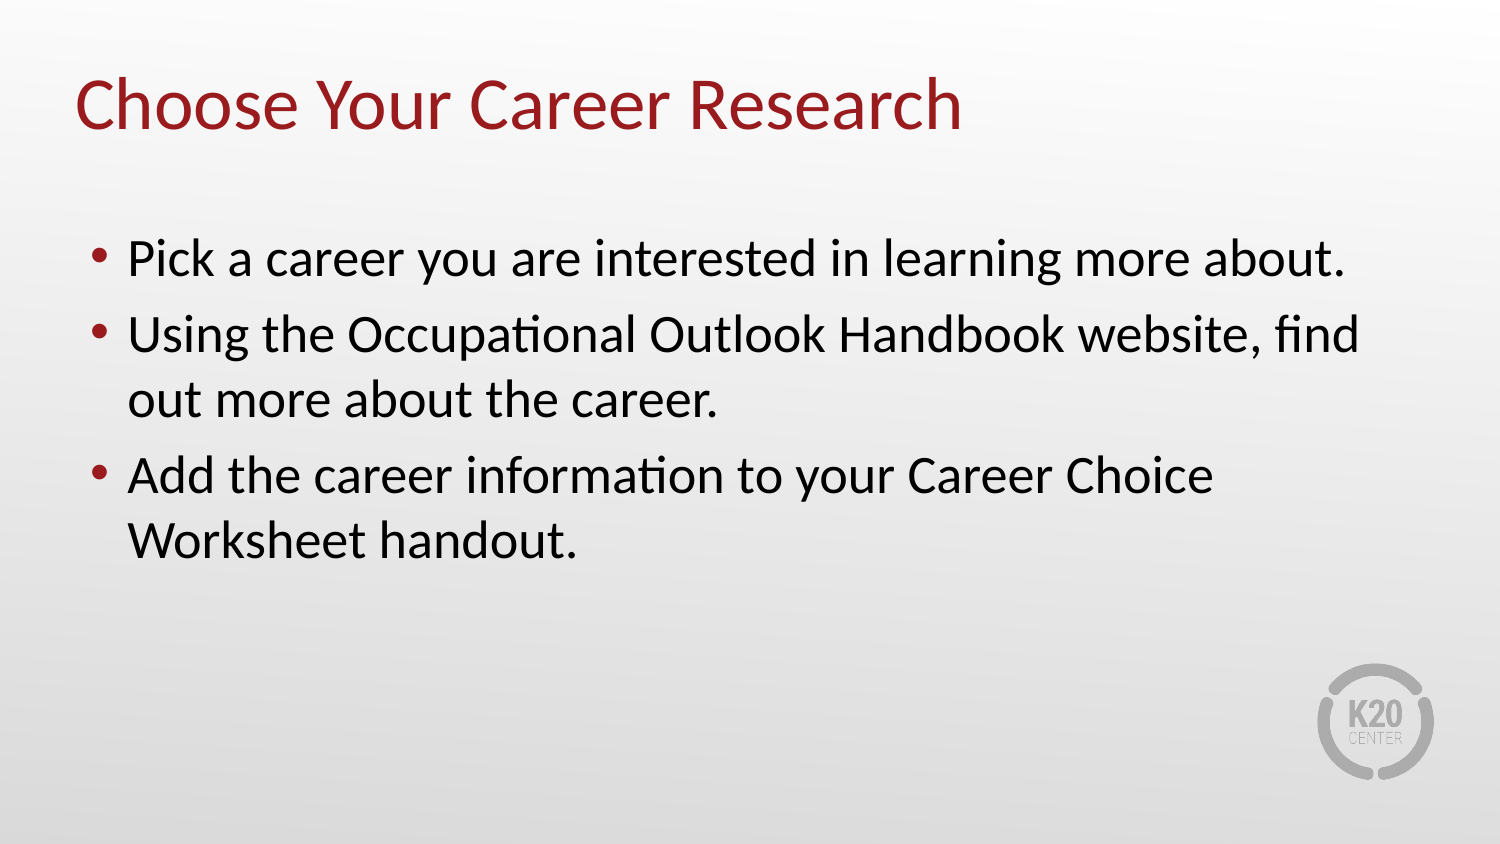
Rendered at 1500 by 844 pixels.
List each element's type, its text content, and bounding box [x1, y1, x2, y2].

title Choose Your Career Research [75, 38, 1425, 145]
list Pick a career you are interested in learning more about. Using the Occupational Outlook Handbook website, find out more about the career. Add the career information to your Career Choice Worksheet handout. [75, 214, 1425, 779]
